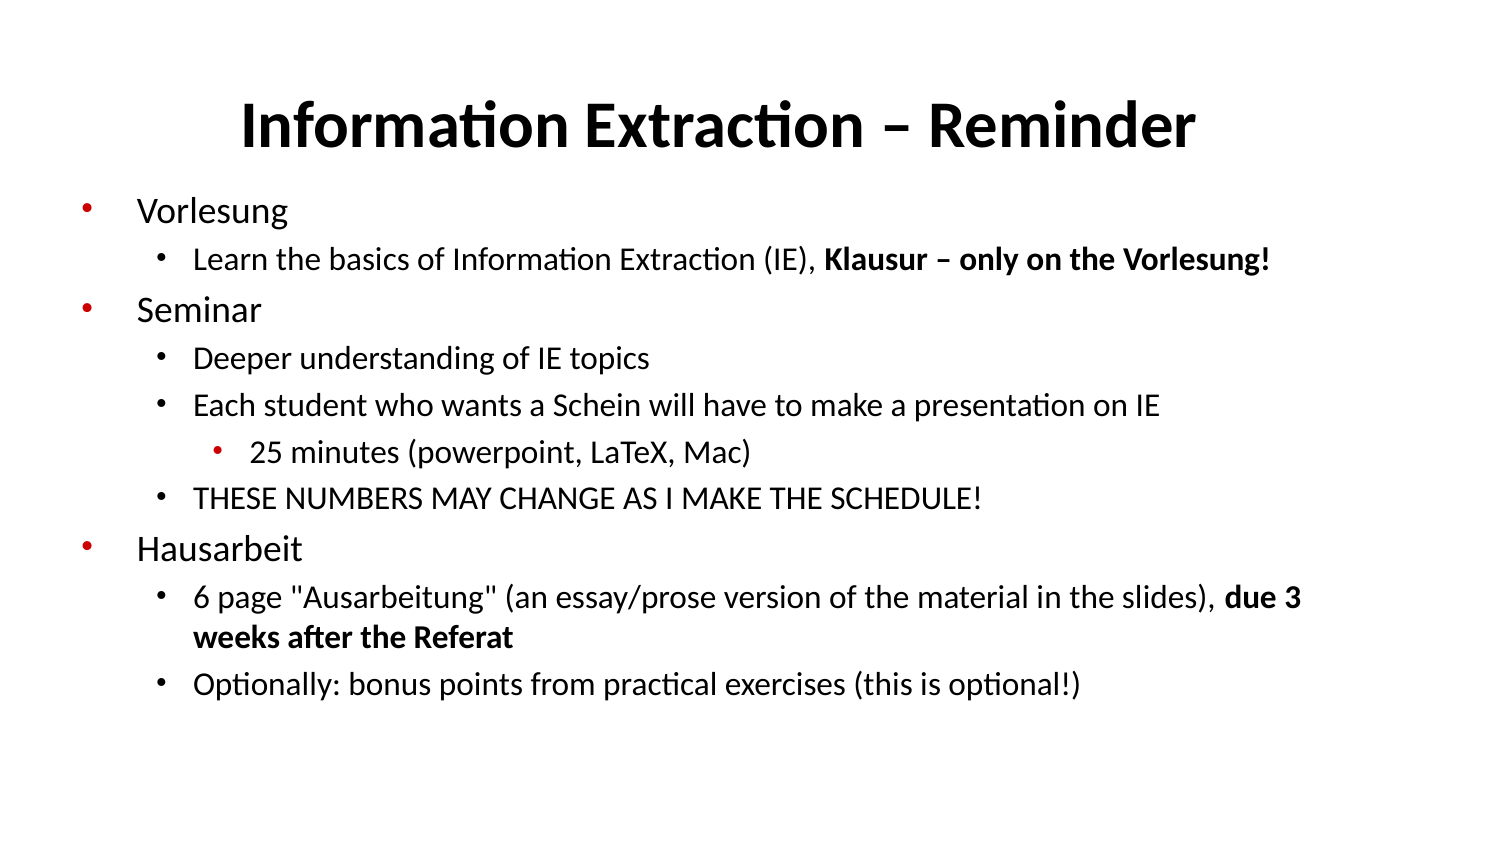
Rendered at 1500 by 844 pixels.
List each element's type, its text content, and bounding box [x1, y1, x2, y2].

title Information Extraction – Reminder [225, 46, 1463, 169]
list Vorlesung Learn the basics of Information Extraction (IE), Klausur – only on the Vorlesung! Seminar Deeper understanding of IE topics Each student who wants a Schein will have to make a presentation on IE 25 minutes (powerpoint, LaTeX, Mac) THESE NUMBERS MAY CHANGE AS I MAKE THE SCHEDULE! Hausarbeit 6 page "Ausarbeitung" (an essay/prose version of the material in the slides), due 3 weeks after the Referat Optionally: bonus points from practical exercises (this is optional!) [65, 178, 1341, 446]
